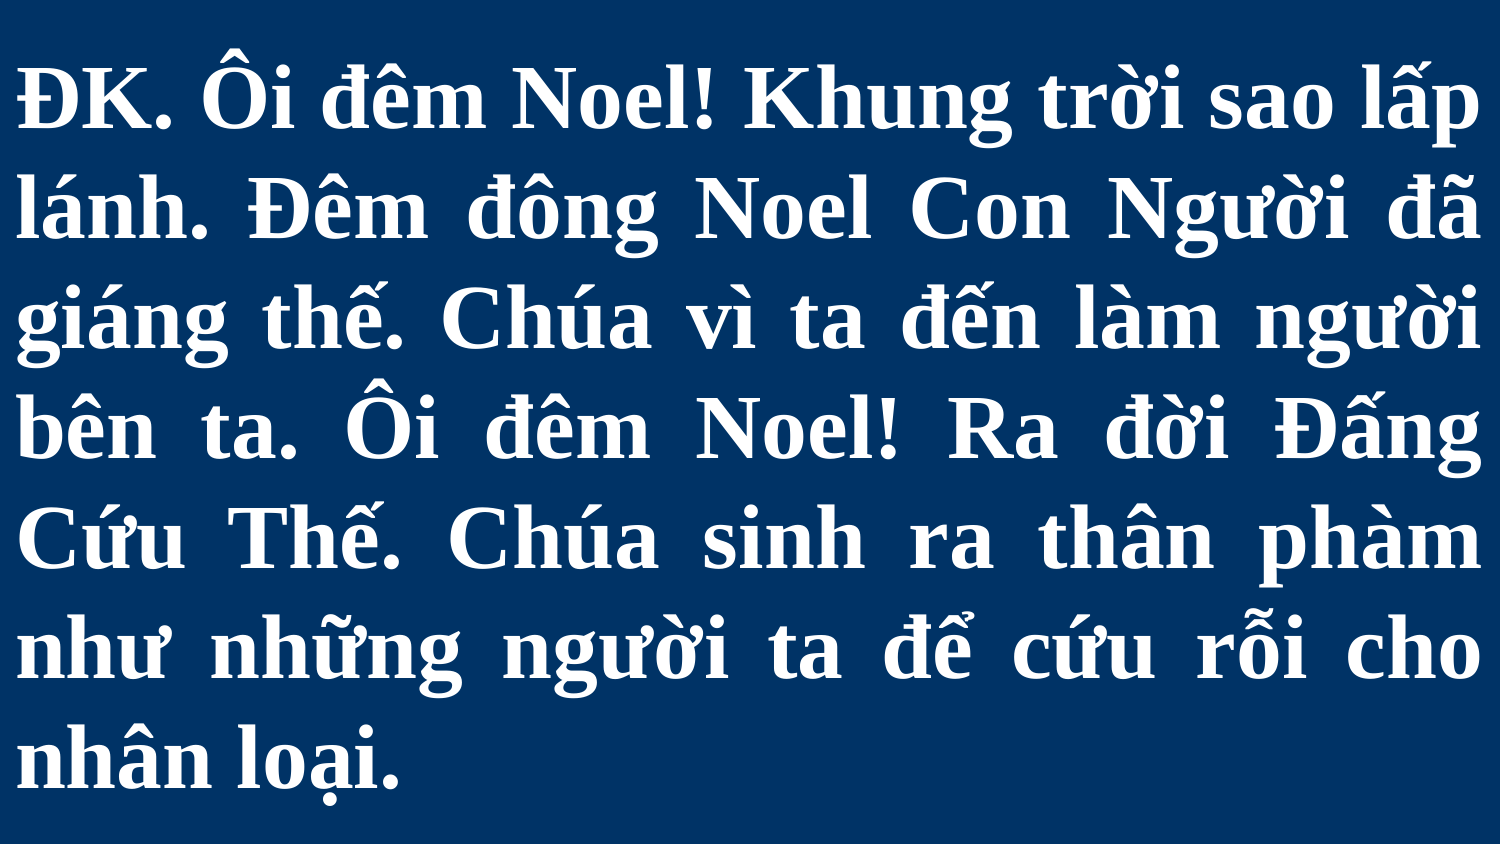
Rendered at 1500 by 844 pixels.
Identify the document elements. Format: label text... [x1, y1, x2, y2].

title ĐK. Ôi đêm Noel! Khung trời sao lấp lánh. Đêm đông Noel Con Người đã giáng thế. Chúa vì ta đến làm người bên ta. Ôi đêm Noel! Ra đời Đấng Cứu Thế. Chúa sinh ra thân phàm như những người ta để cứu rỗi cho nhân loại. [0, 0, 1500, 844]
